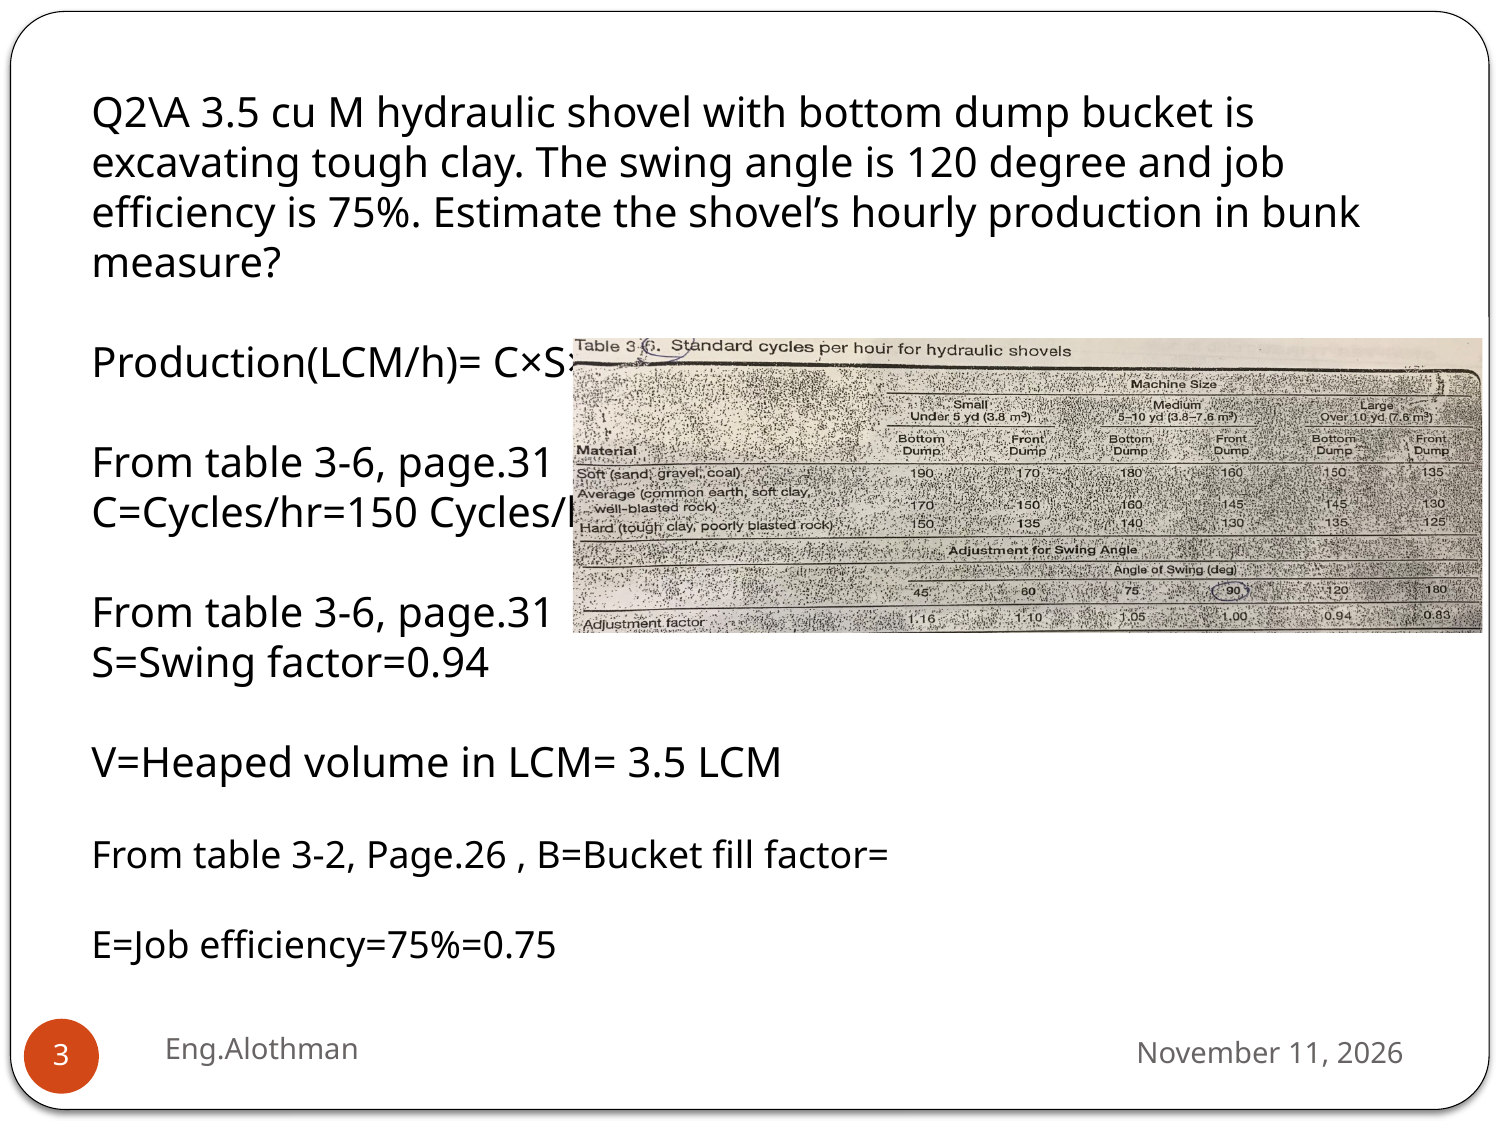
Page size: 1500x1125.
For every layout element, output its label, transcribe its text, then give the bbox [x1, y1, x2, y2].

footer Eng.Alothman [150, 1012, 800, 1088]
slide_number 3 [23, 1018, 99, 1094]
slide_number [1012, 1015, 1419, 1094]
picture [572, 337, 1483, 633]
